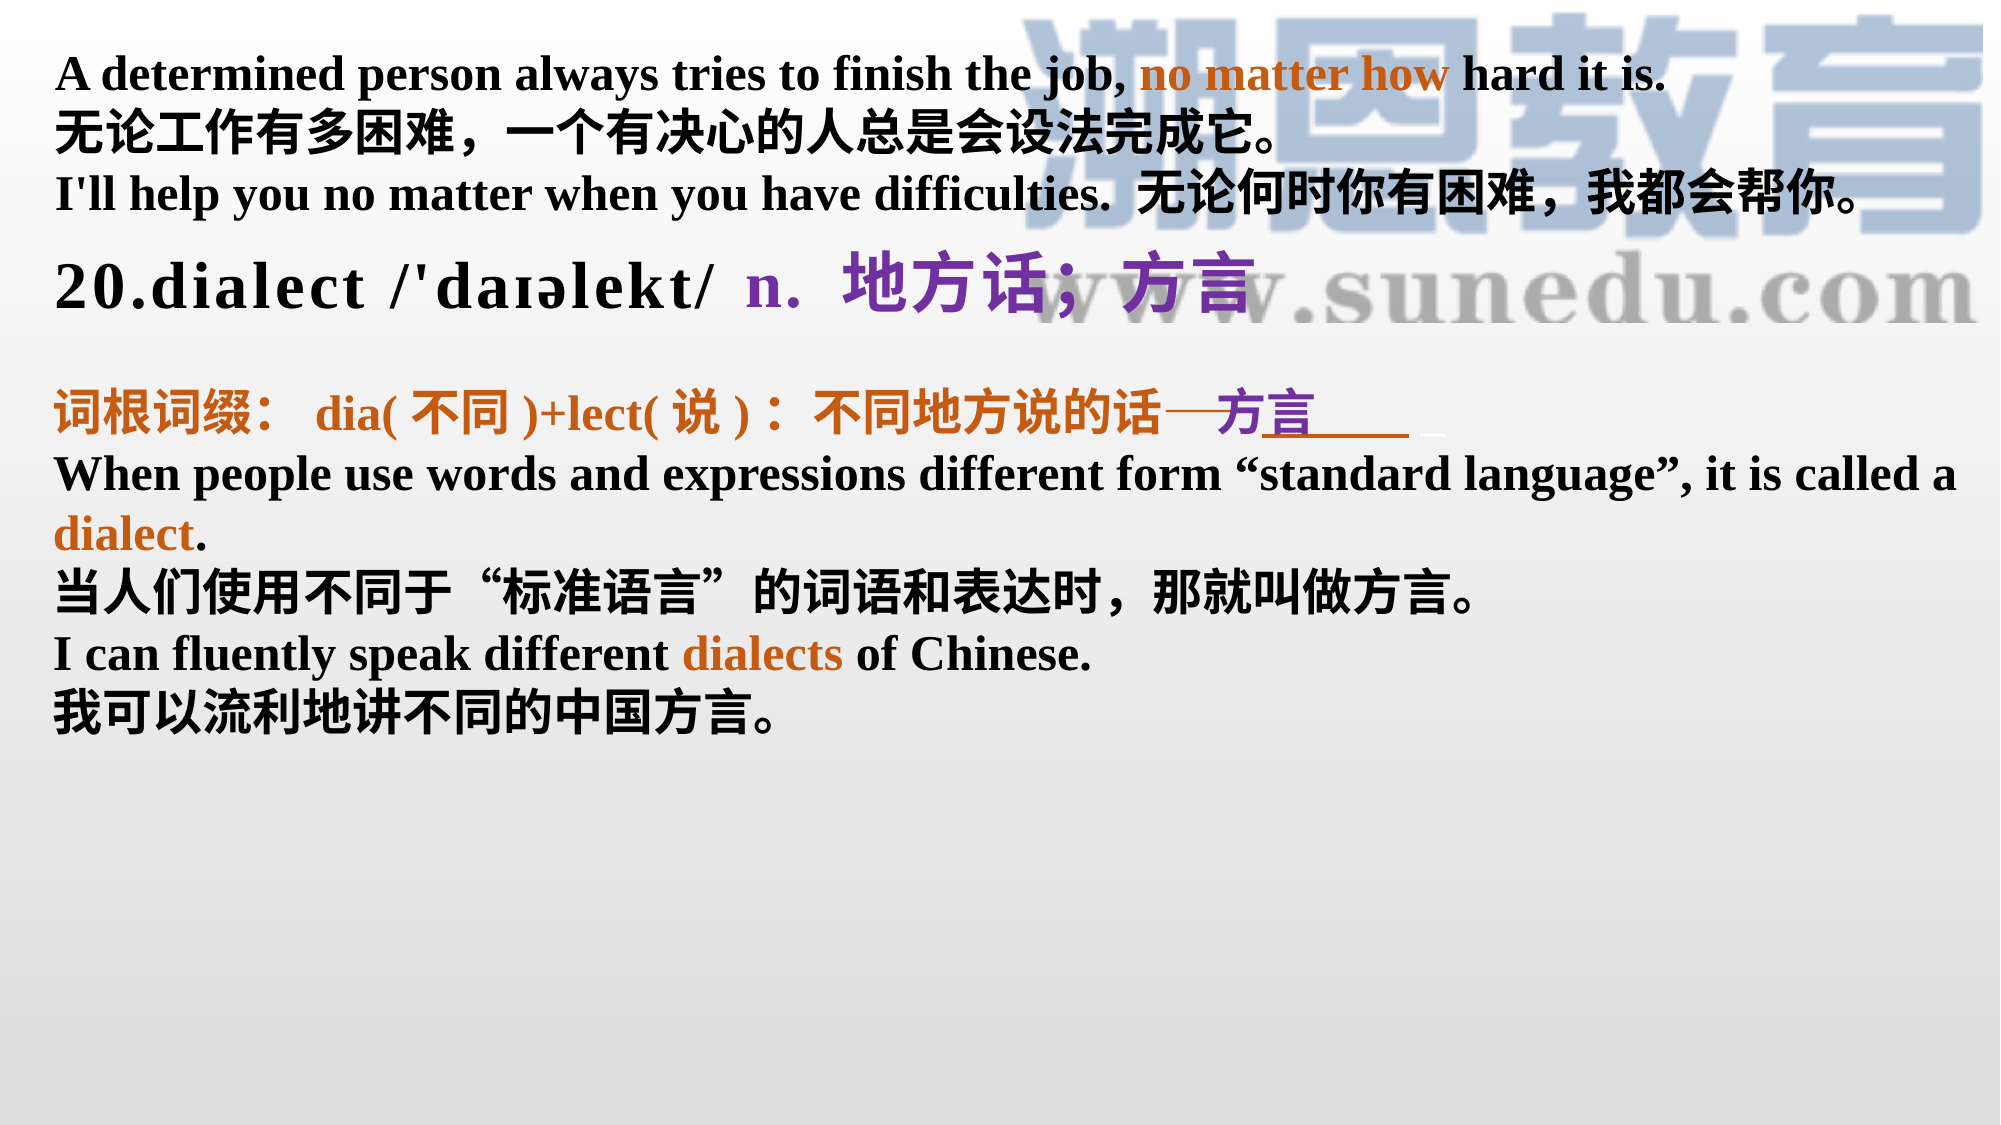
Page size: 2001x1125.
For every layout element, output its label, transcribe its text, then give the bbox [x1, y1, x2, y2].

text_box 方言 [1201, 373, 1509, 448]
text_box 词根词缀：dia(不同)+lect(说)：不同地方说的话—— _ When people use words and expressions different form “standard language”, it is called a dialect. 当人们使用不同于“标准语言”的词语和表达时，那就叫做方言。 I can fluently speak different dialects of Chinese. 我可以流利地讲不同的中国方言。 [38, 373, 1984, 748]
text_box 20.dialect /'daɪəlekt/ [38, 235, 1962, 329]
text_box n. 地方话；方言 [714, 232, 1393, 328]
picture [1017, 10, 1983, 323]
text_box A determined person always tries to finish the job, no matter how hard it is. 无论工作有多困难，一个有决心的人总是会设法完成它。 I'll help you no matter when you have difficulties. 无论何时你有困难，我都会帮你。 [38, 34, 1962, 235]
